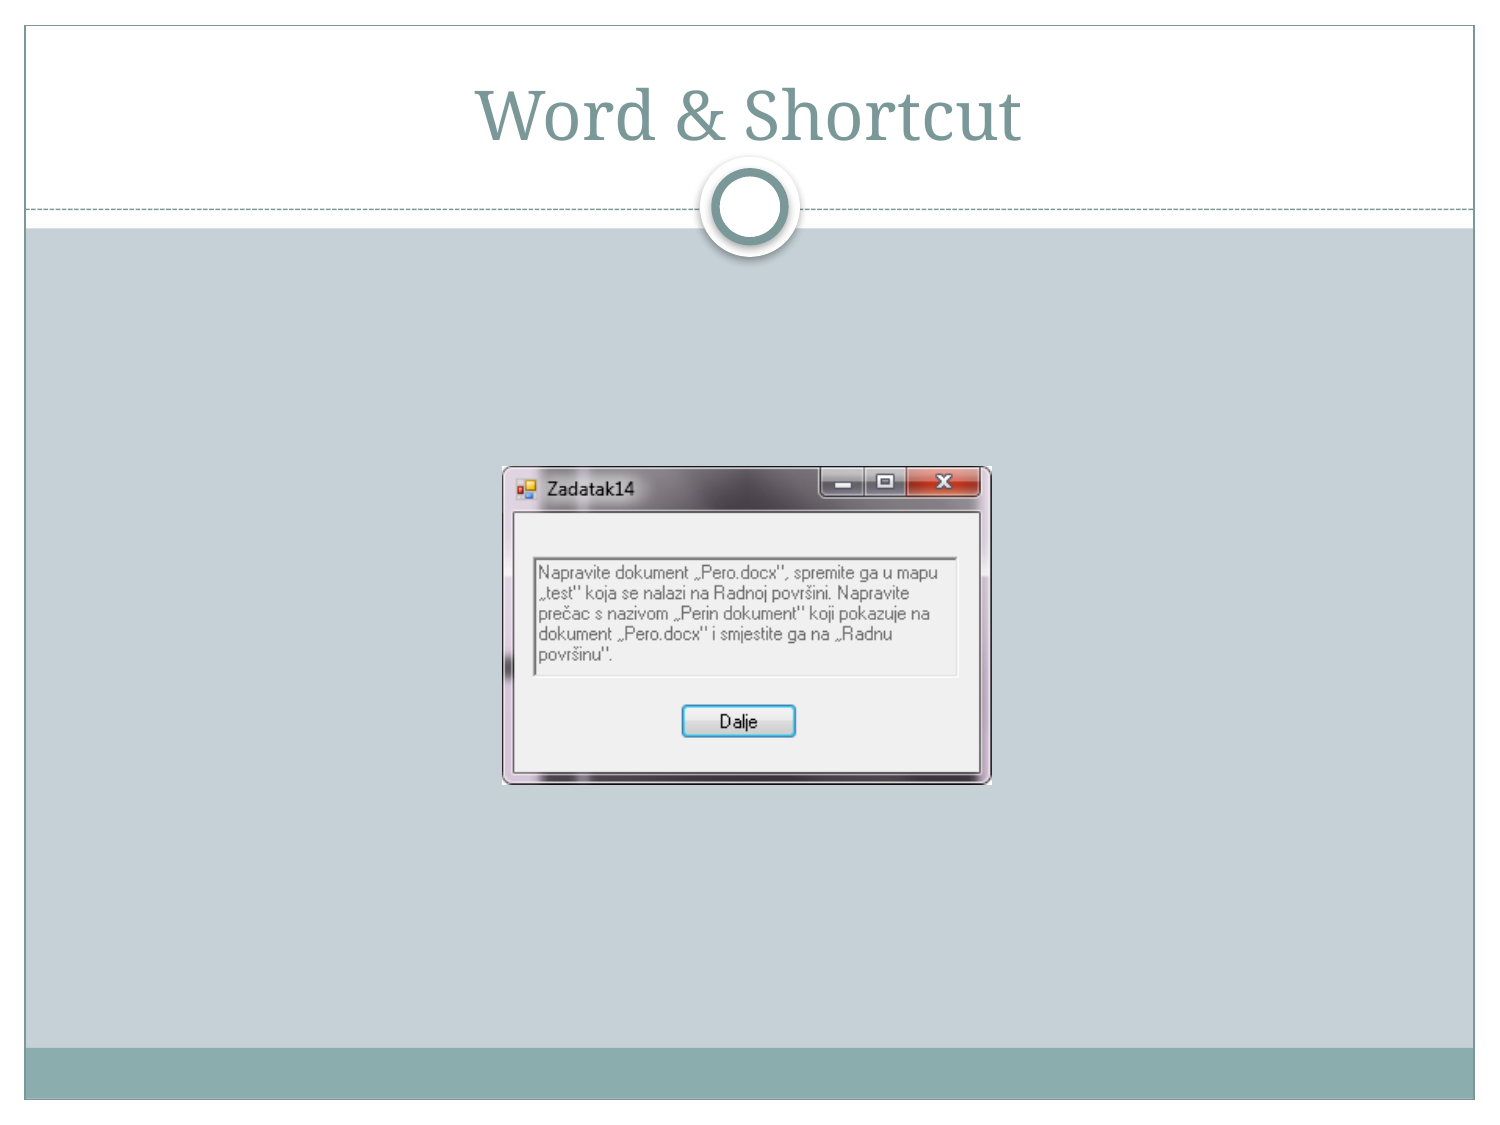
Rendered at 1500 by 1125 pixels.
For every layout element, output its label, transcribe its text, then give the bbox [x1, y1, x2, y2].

title Word & Shortcut [49, 37, 1450, 162]
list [502, 466, 992, 785]
